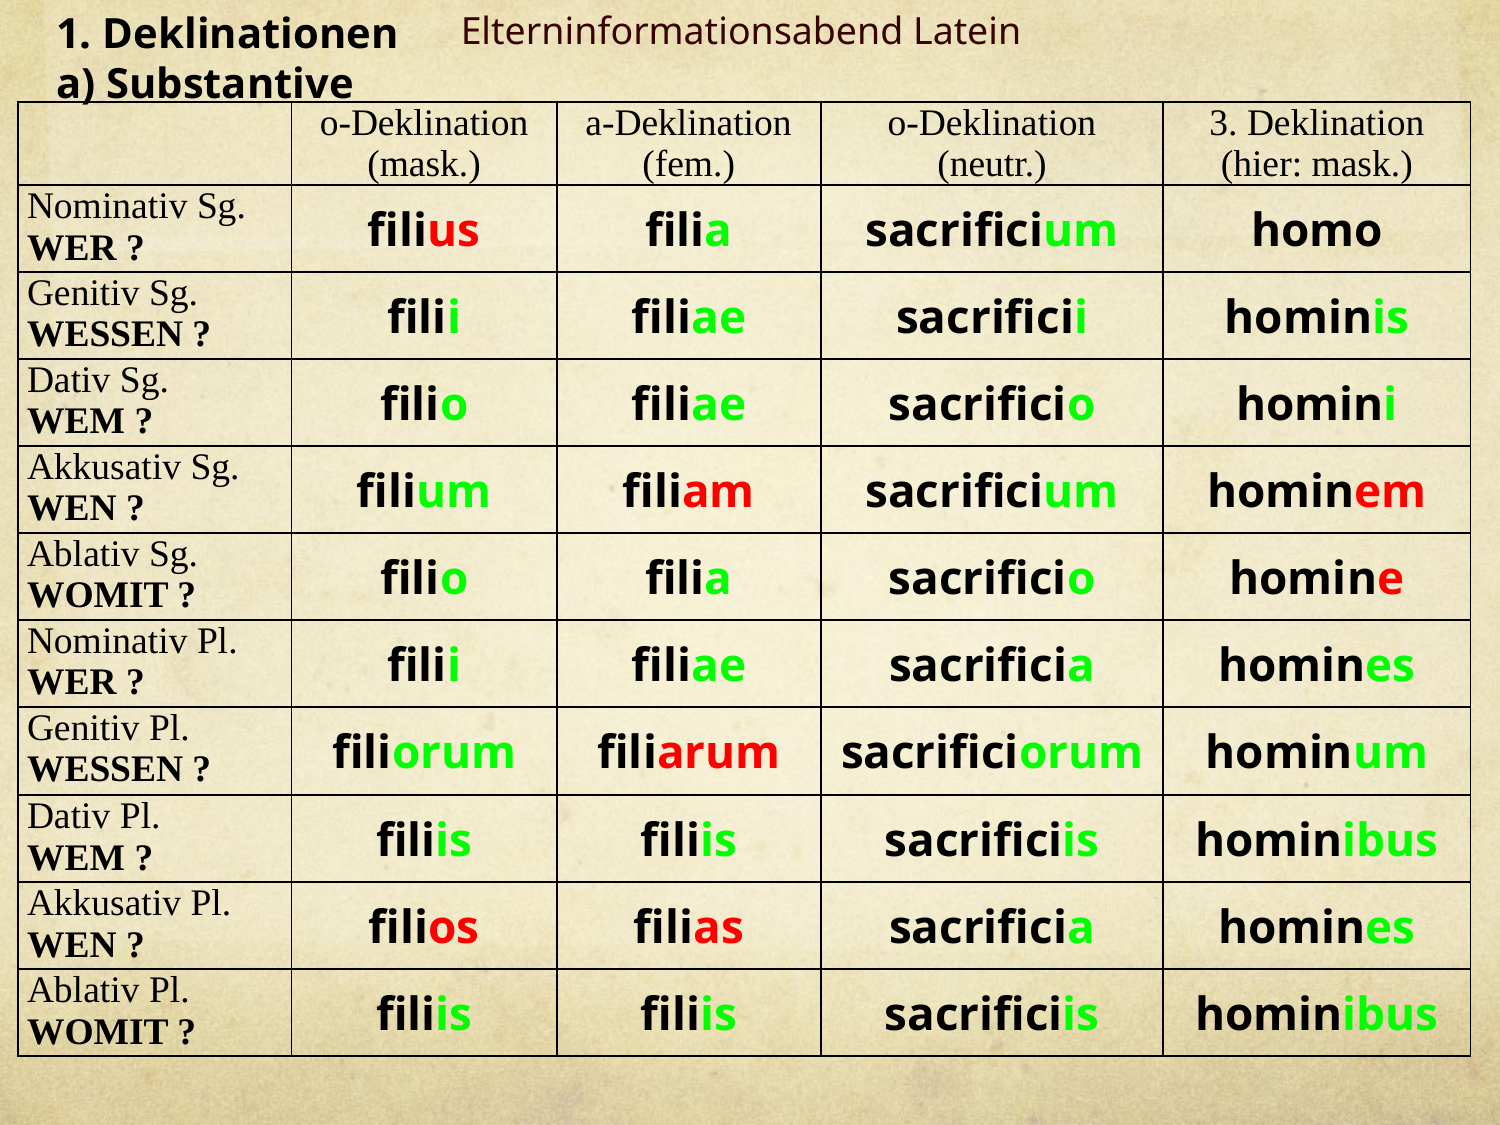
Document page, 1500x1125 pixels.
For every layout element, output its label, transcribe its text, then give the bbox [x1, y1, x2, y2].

table_cell hominem [1164, 447, 1470, 532]
text_box 1. Deklinationen a) Substantive [41, 0, 792, 115]
table_cell filiae [558, 273, 820, 358]
table_cell filias [558, 883, 820, 968]
table_cell filiam [558, 447, 820, 532]
table_header [19, 103, 291, 184]
table_cell sacrificia [822, 883, 1162, 968]
table_cell homine [1164, 534, 1470, 619]
table_cell filio [292, 534, 556, 619]
table_cell filios [292, 883, 556, 968]
table_cell Genitiv Pl. WESSEN ? [19, 708, 291, 794]
table_cell filiarum [558, 708, 820, 794]
table_cell hominibus [1164, 796, 1470, 881]
table_cell Nominativ Pl. WER ? [19, 621, 291, 706]
table_cell sacrificio [822, 360, 1162, 445]
table_cell sacrificii [822, 273, 1162, 358]
table_cell filiorum [292, 708, 556, 794]
table_cell filiis [558, 970, 820, 1055]
table_cell Ablativ Sg. WOMIT ? [19, 534, 291, 619]
table_cell sacrificio [822, 534, 1162, 619]
table_cell Akkusativ Pl. WEN ? [19, 883, 291, 968]
table_cell filia [558, 186, 820, 271]
table_cell hominis [1164, 273, 1470, 358]
table_cell filia [558, 534, 820, 619]
table_cell Ablativ Pl. WOMIT ? [19, 970, 291, 1055]
table_cell homo [1164, 186, 1470, 271]
table_cell filiae [558, 621, 820, 706]
table_cell hominibus [1164, 970, 1470, 1055]
picture [0, 0, 1500, 1125]
table_cell filii [292, 273, 556, 358]
table_cell filium [292, 447, 556, 532]
table_cell filiis [292, 796, 556, 881]
table_header 3. Deklination (hier: mask.) [1164, 103, 1470, 184]
table_cell filiae [558, 360, 820, 445]
table_cell sacrificium [822, 186, 1162, 271]
table_header a-Deklination (fem.) [558, 103, 820, 184]
table_cell sacrificiis [822, 796, 1162, 881]
table_cell Genitiv Sg. WESSEN ? [19, 273, 291, 358]
table_cell Nominativ Sg. WER ? [19, 186, 291, 271]
table_header o-Deklination (neutr.) [822, 103, 1162, 184]
table_cell filiis [558, 796, 820, 881]
table_cell homines [1164, 883, 1470, 968]
table_cell sacrificium [822, 447, 1162, 532]
table_cell sacrificiorum [822, 708, 1162, 794]
table_cell hominum [1164, 708, 1470, 794]
table_cell homini [1164, 360, 1470, 445]
table_cell filii [292, 621, 556, 706]
text_box Elterninformationsabend Latein [446, 0, 1038, 60]
table_cell Akkusativ Sg. WEN ? [19, 447, 291, 532]
table_cell filio [292, 360, 556, 445]
table_cell Dativ Sg. WEM ? [19, 360, 291, 445]
table_cell homines [1164, 621, 1470, 706]
table_header o-Deklination (mask.) [292, 115, 556, 184]
table_cell filius [292, 186, 556, 271]
table_cell Dativ Pl. WEM ? [19, 796, 291, 881]
table_cell sacrificia [822, 621, 1162, 706]
table_cell sacrificiis [822, 970, 1162, 1055]
table_cell filiis [292, 970, 556, 1055]
